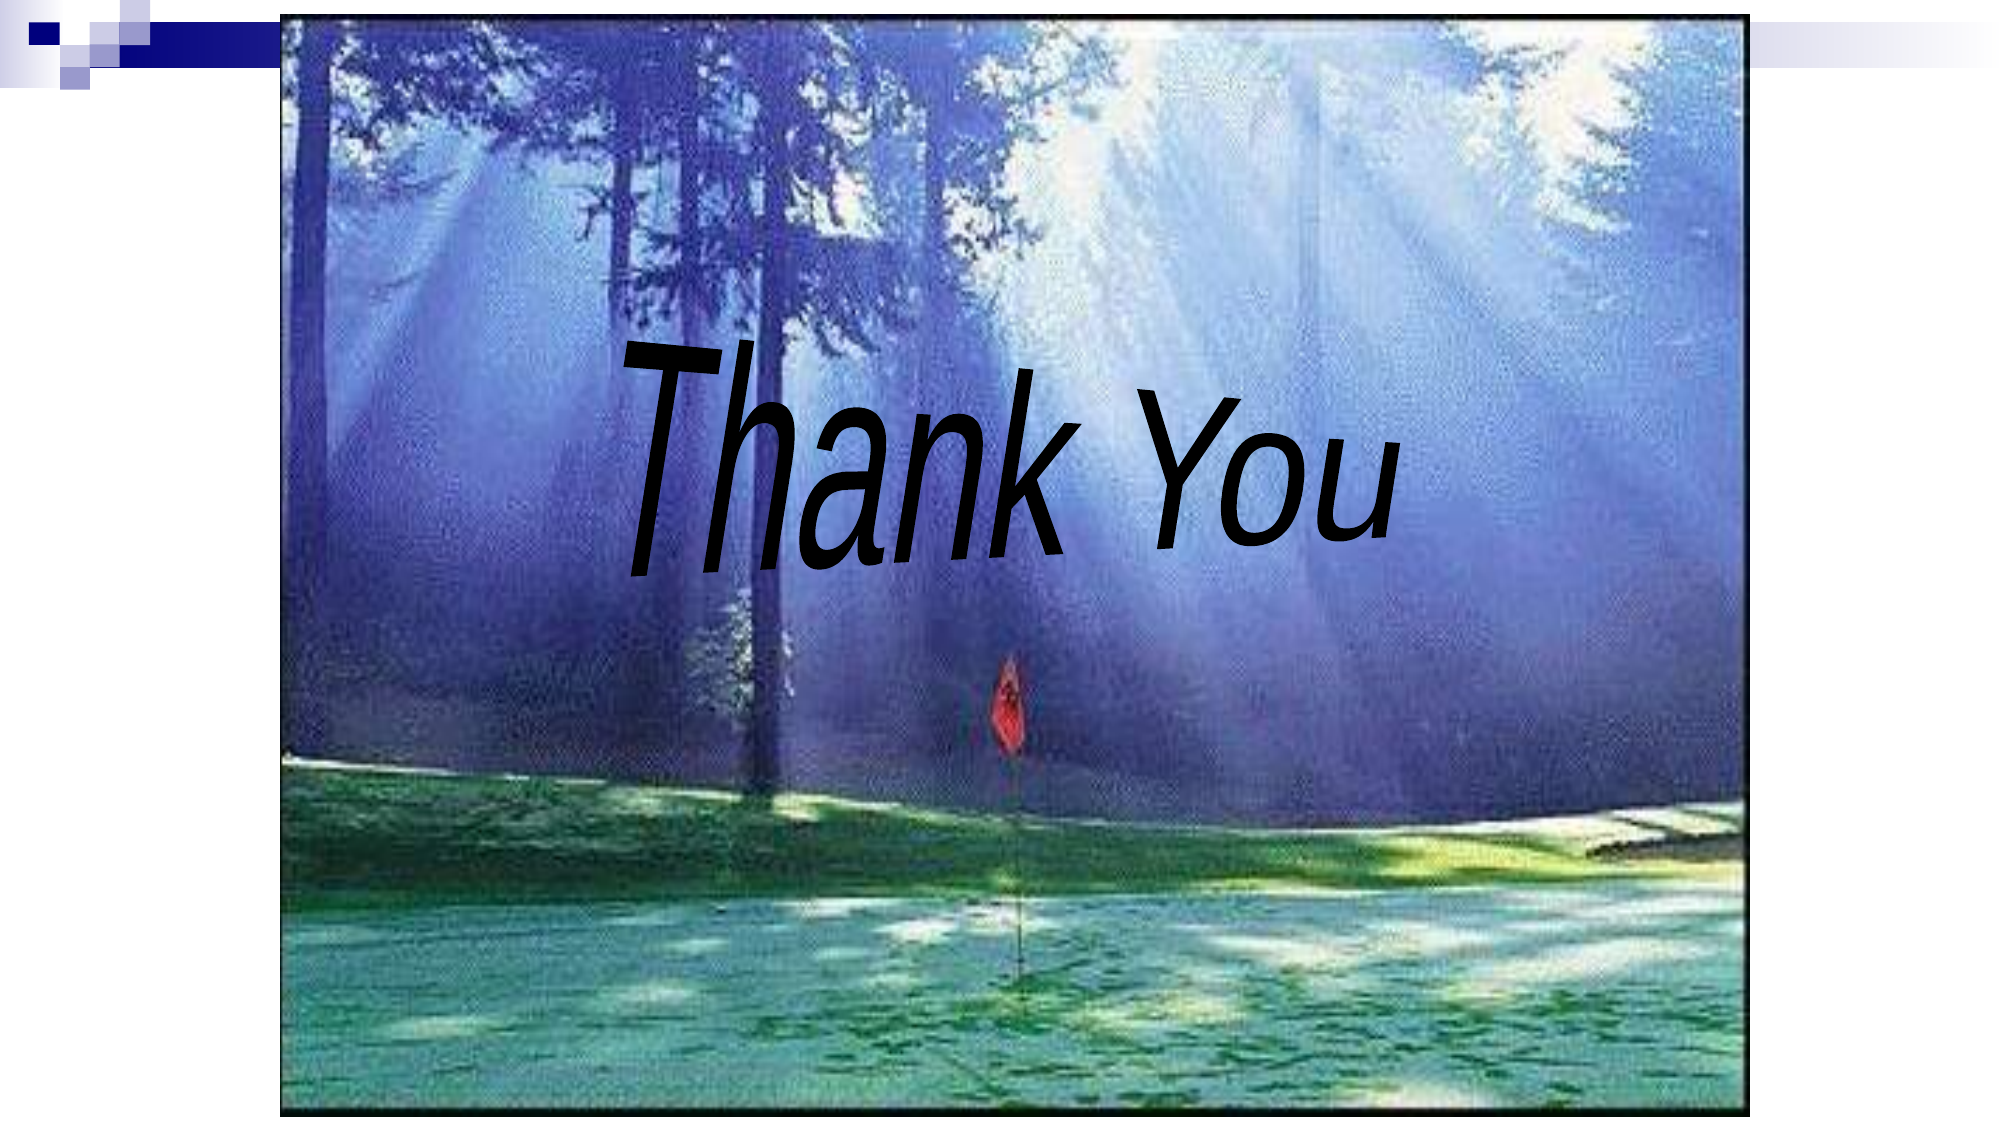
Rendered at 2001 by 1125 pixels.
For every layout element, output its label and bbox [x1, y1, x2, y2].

picture [280, 14, 1751, 1117]
